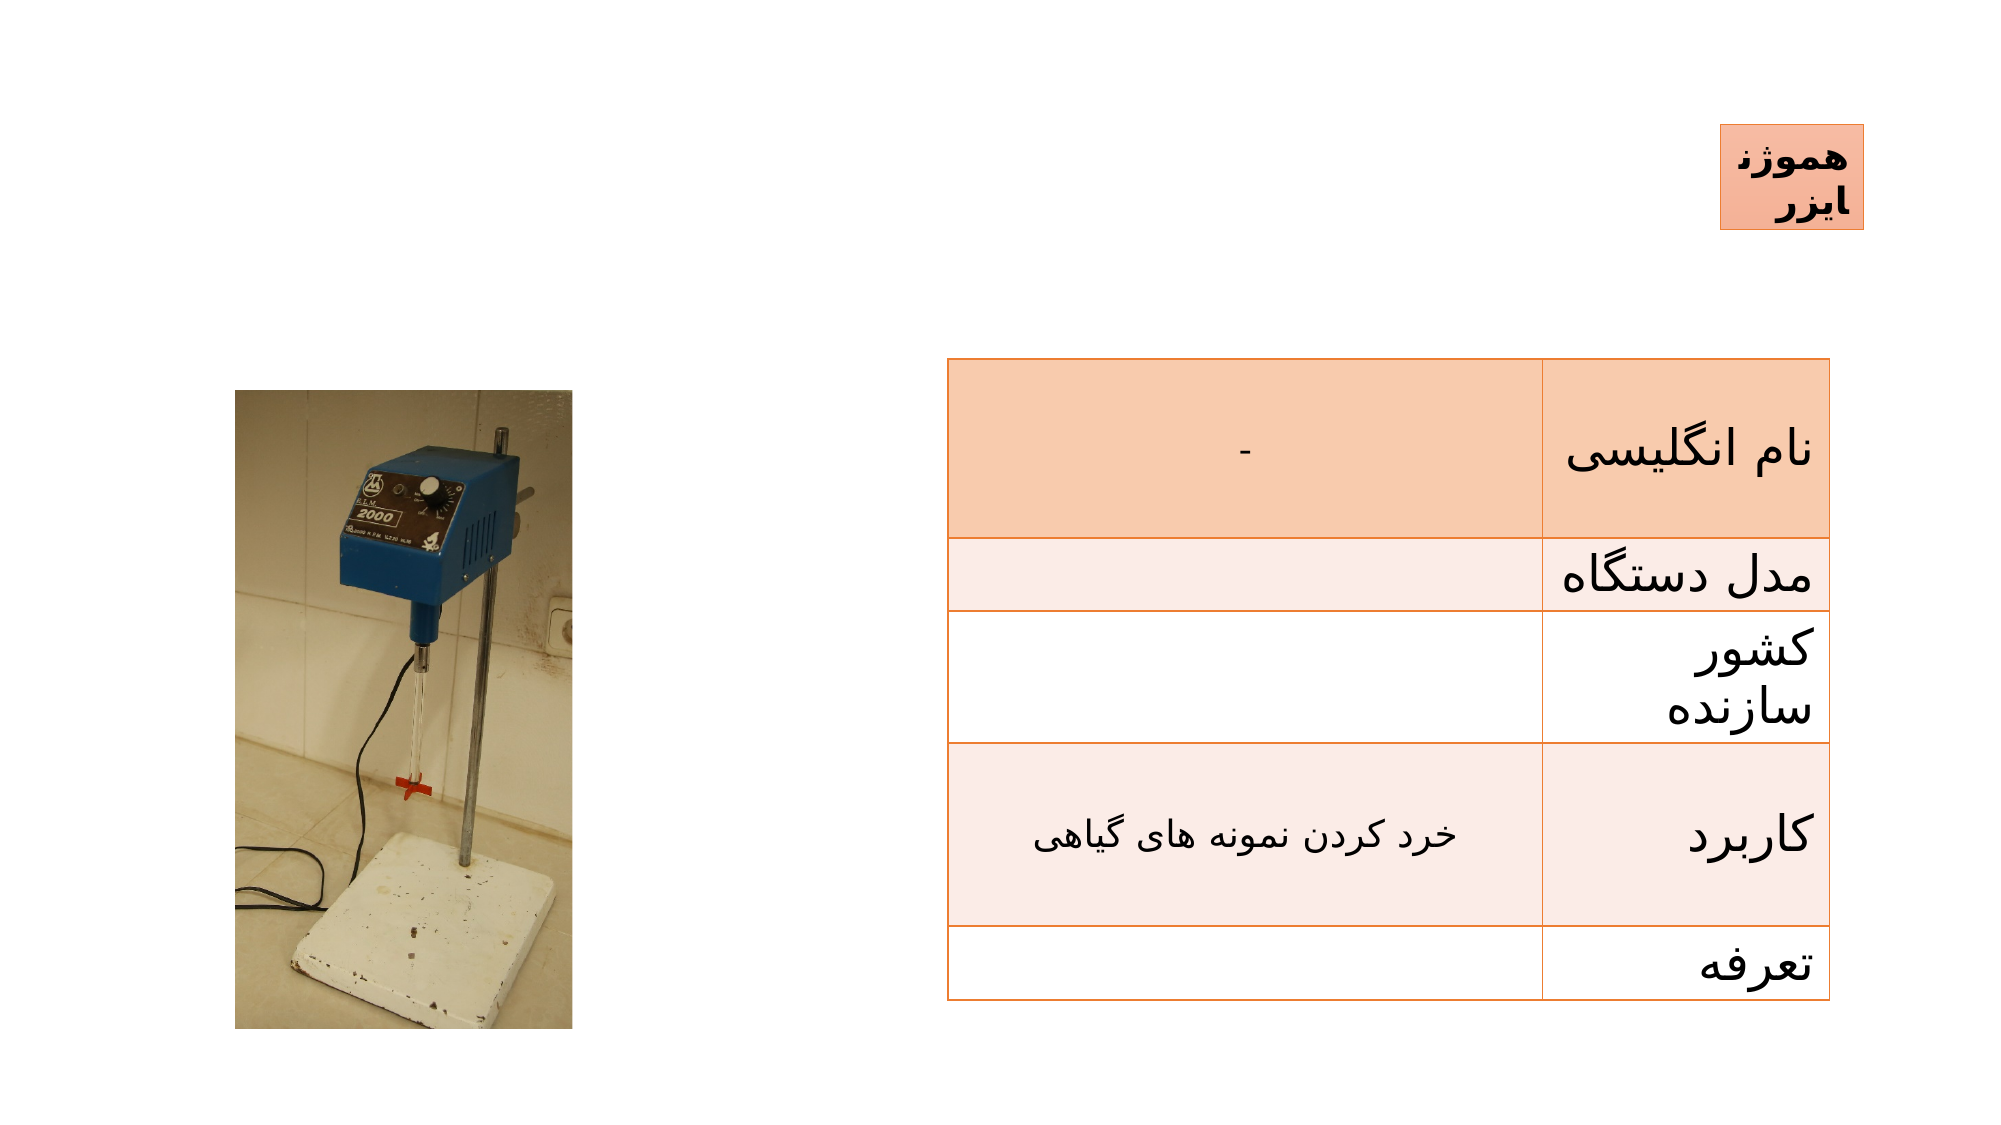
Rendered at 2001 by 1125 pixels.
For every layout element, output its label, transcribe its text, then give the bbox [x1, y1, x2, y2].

table_cell کشور سازنده [1543, 612, 1829, 742]
table_cell کاربرد [1543, 744, 1829, 925]
text_box هموژنایزر [1720, 124, 1864, 230]
table_cell خرد کردن نمونه های گیاهی [949, 744, 1542, 925]
table_cell [949, 927, 1542, 999]
table_cell [949, 612, 1542, 742]
table_cell مدل دستگاه [1543, 539, 1829, 610]
picture [235, 390, 573, 1029]
table_header - [949, 360, 1542, 537]
table_cell [949, 539, 1542, 610]
table_header نام انگلیسی [1543, 360, 1829, 537]
table_cell تعرفه [1543, 927, 1829, 999]
